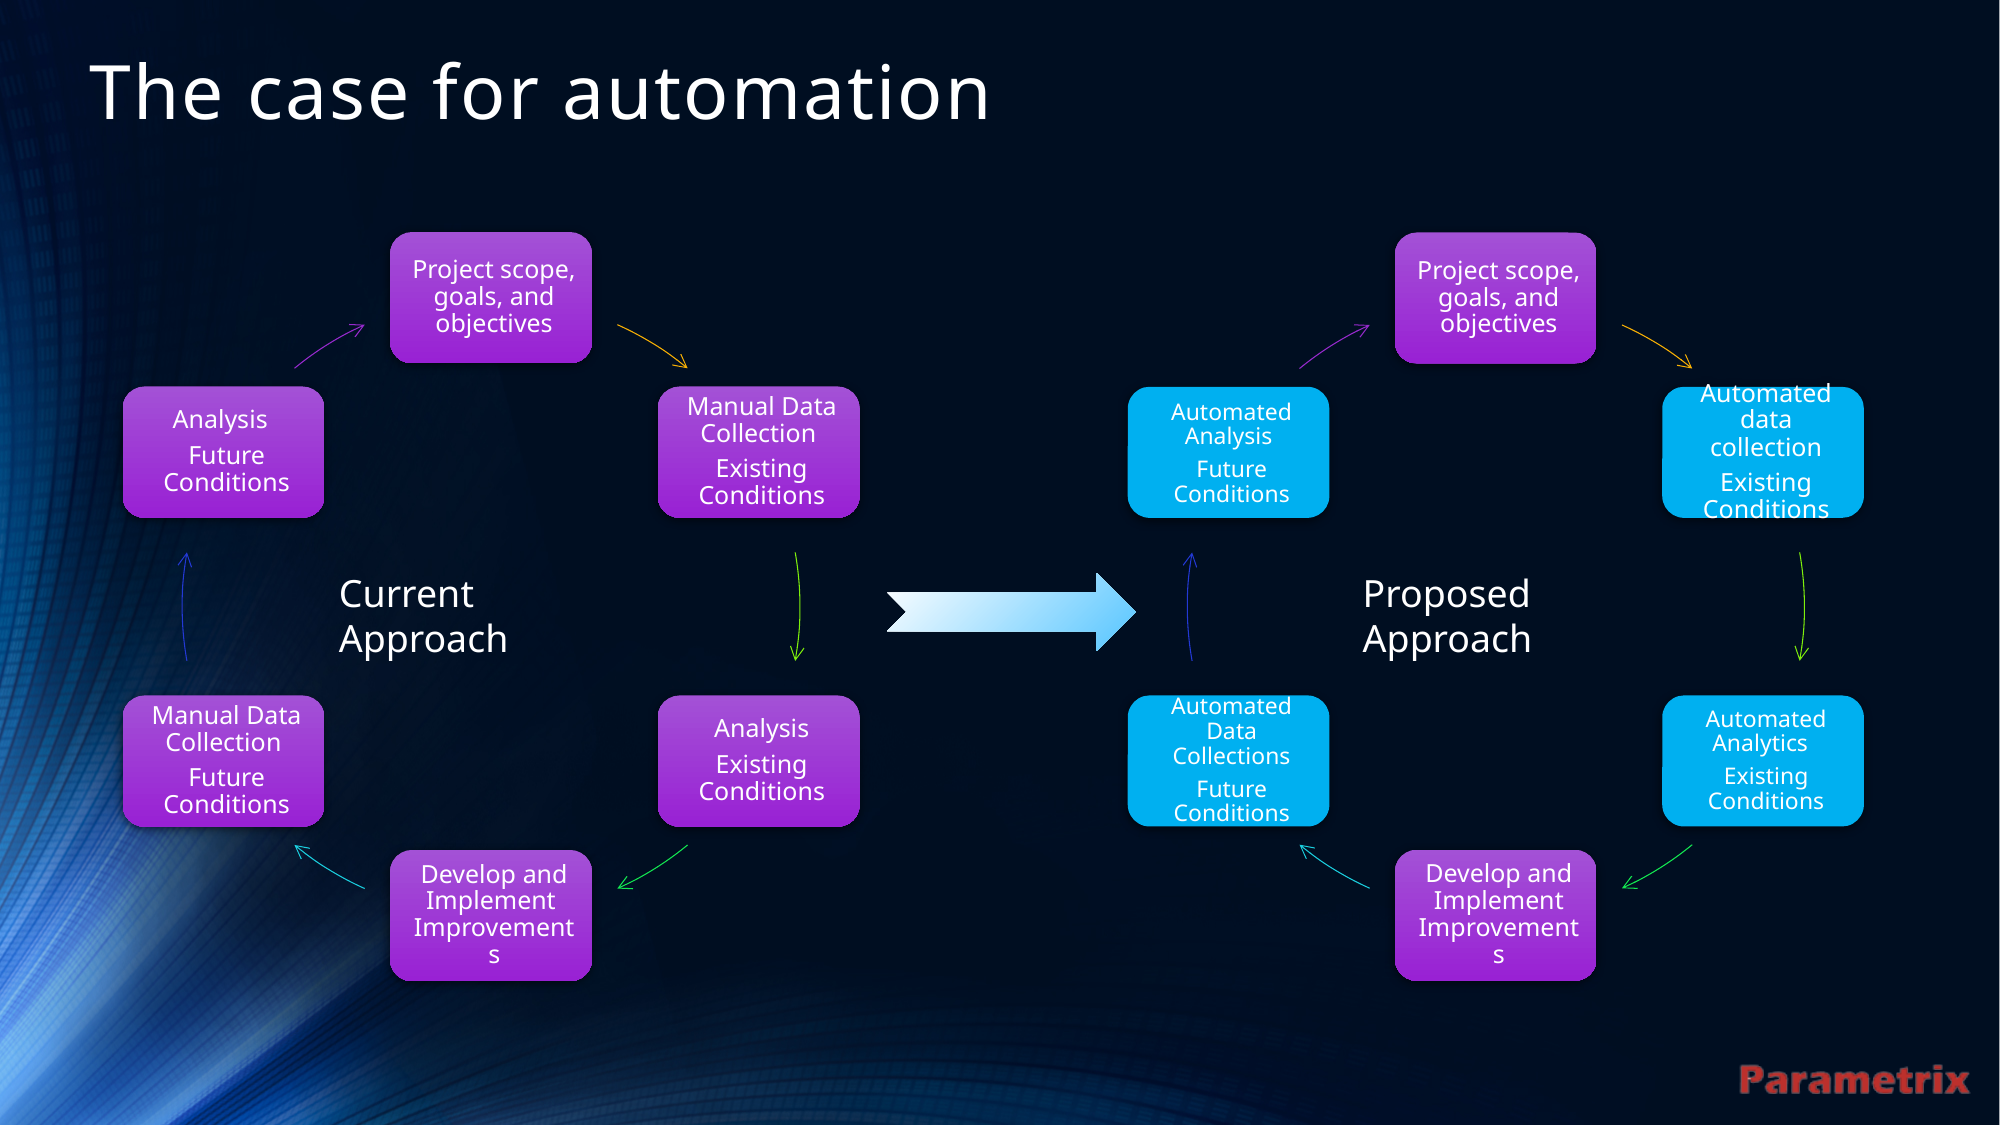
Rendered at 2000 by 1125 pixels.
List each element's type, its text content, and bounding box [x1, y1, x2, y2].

picture [0, 0, 2000, 1125]
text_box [23, 231, 887, 982]
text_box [887, 231, 1924, 982]
title The case for automation [74, 31, 1713, 144]
